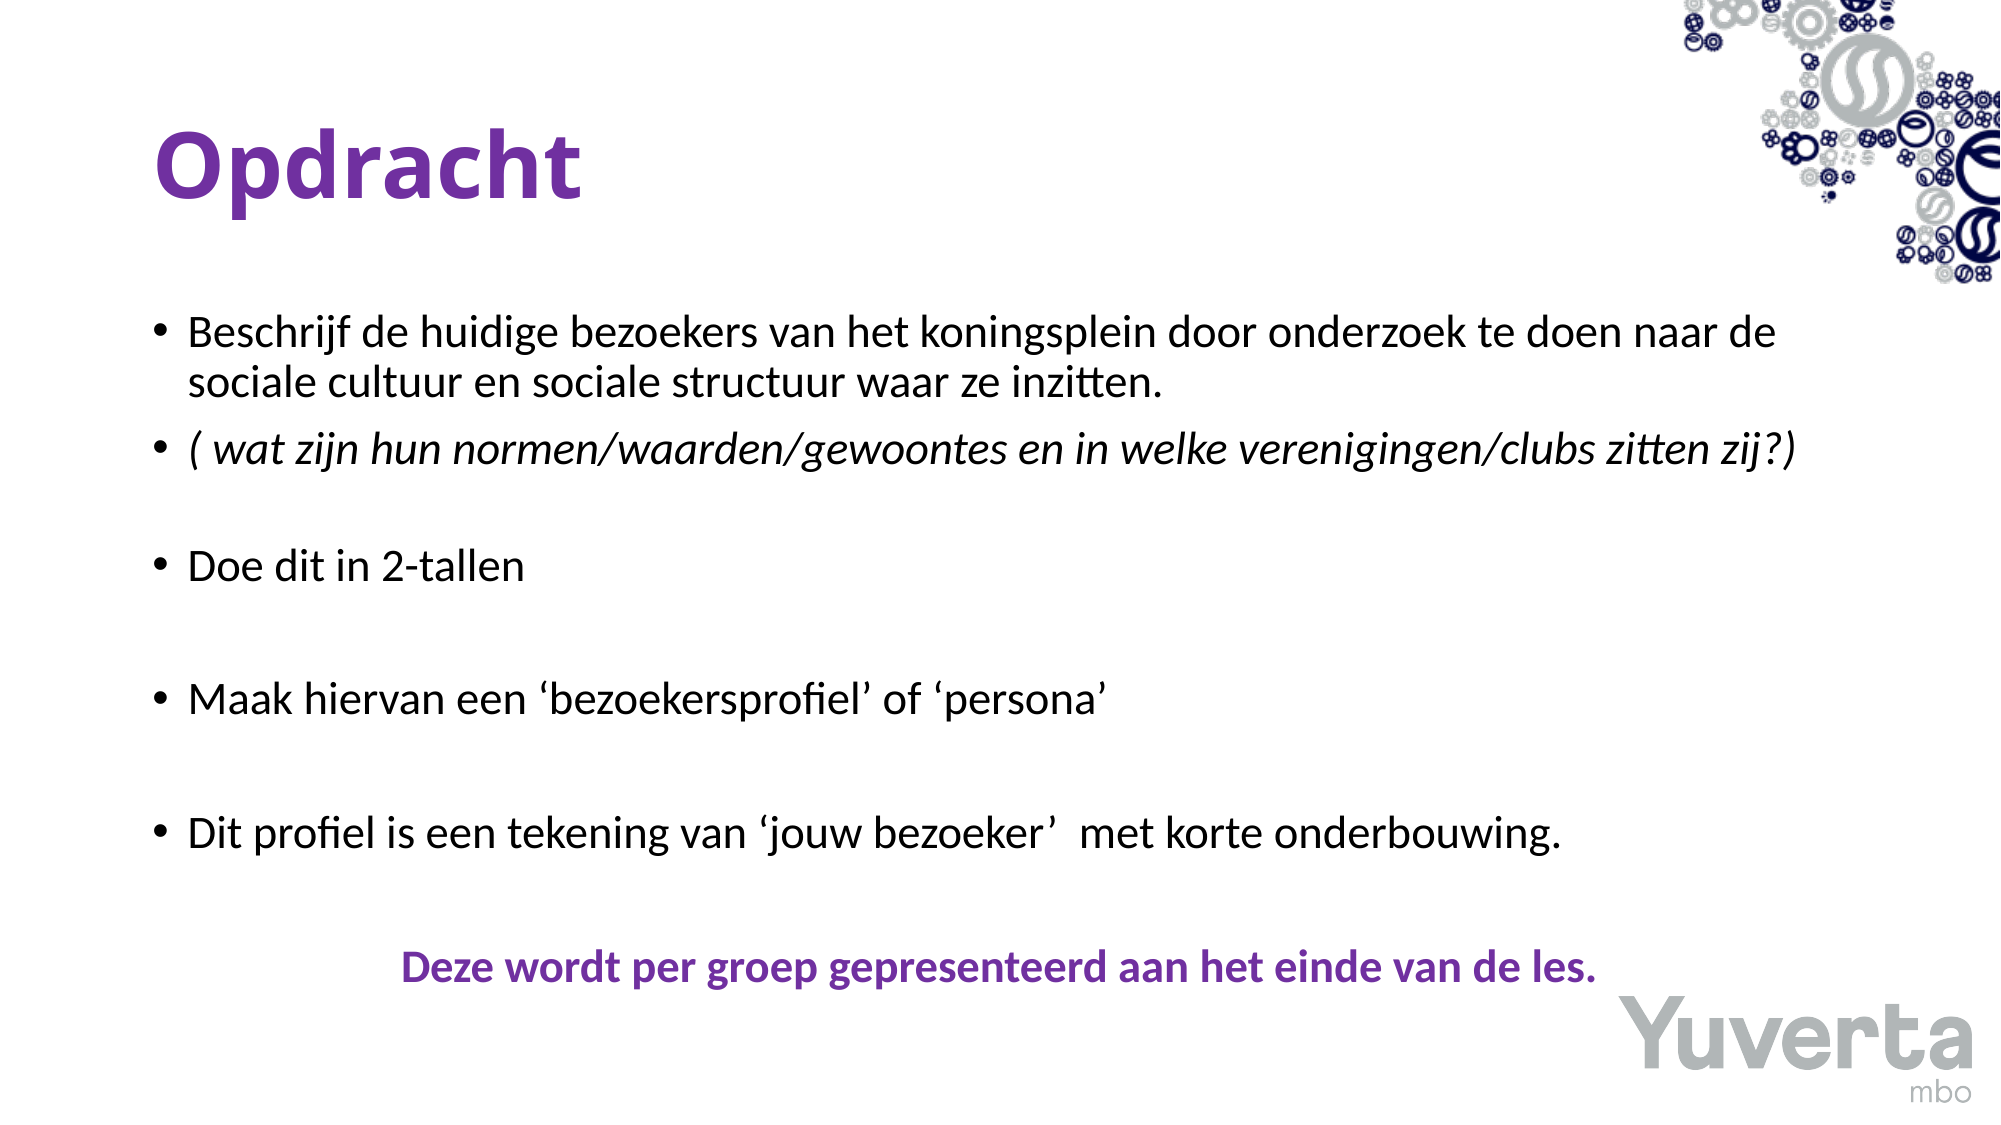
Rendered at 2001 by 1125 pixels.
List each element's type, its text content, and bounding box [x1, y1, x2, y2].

picture [0, 0, 2000, 1125]
title Opdracht [137, 59, 1863, 278]
list Beschrijf de huidige bezoekers van het koningsplein door onderzoek te doen naar de sociale cultuur en sociale structuur waar ze inzitten. ( wat zijn hun normen/waarden/gewoontes en in welke verenigingen/clubs zitten zij?) Doe dit in 2-tallen Maak hiervan een ‘bezoekersprofiel’ of ‘persona’ Dit profiel is een tekening van ‘jouw bezoeker’ met korte onderbouwing. Deze wordt per groep gepresenteerd aan het einde van de les. [137, 299, 1863, 1014]
